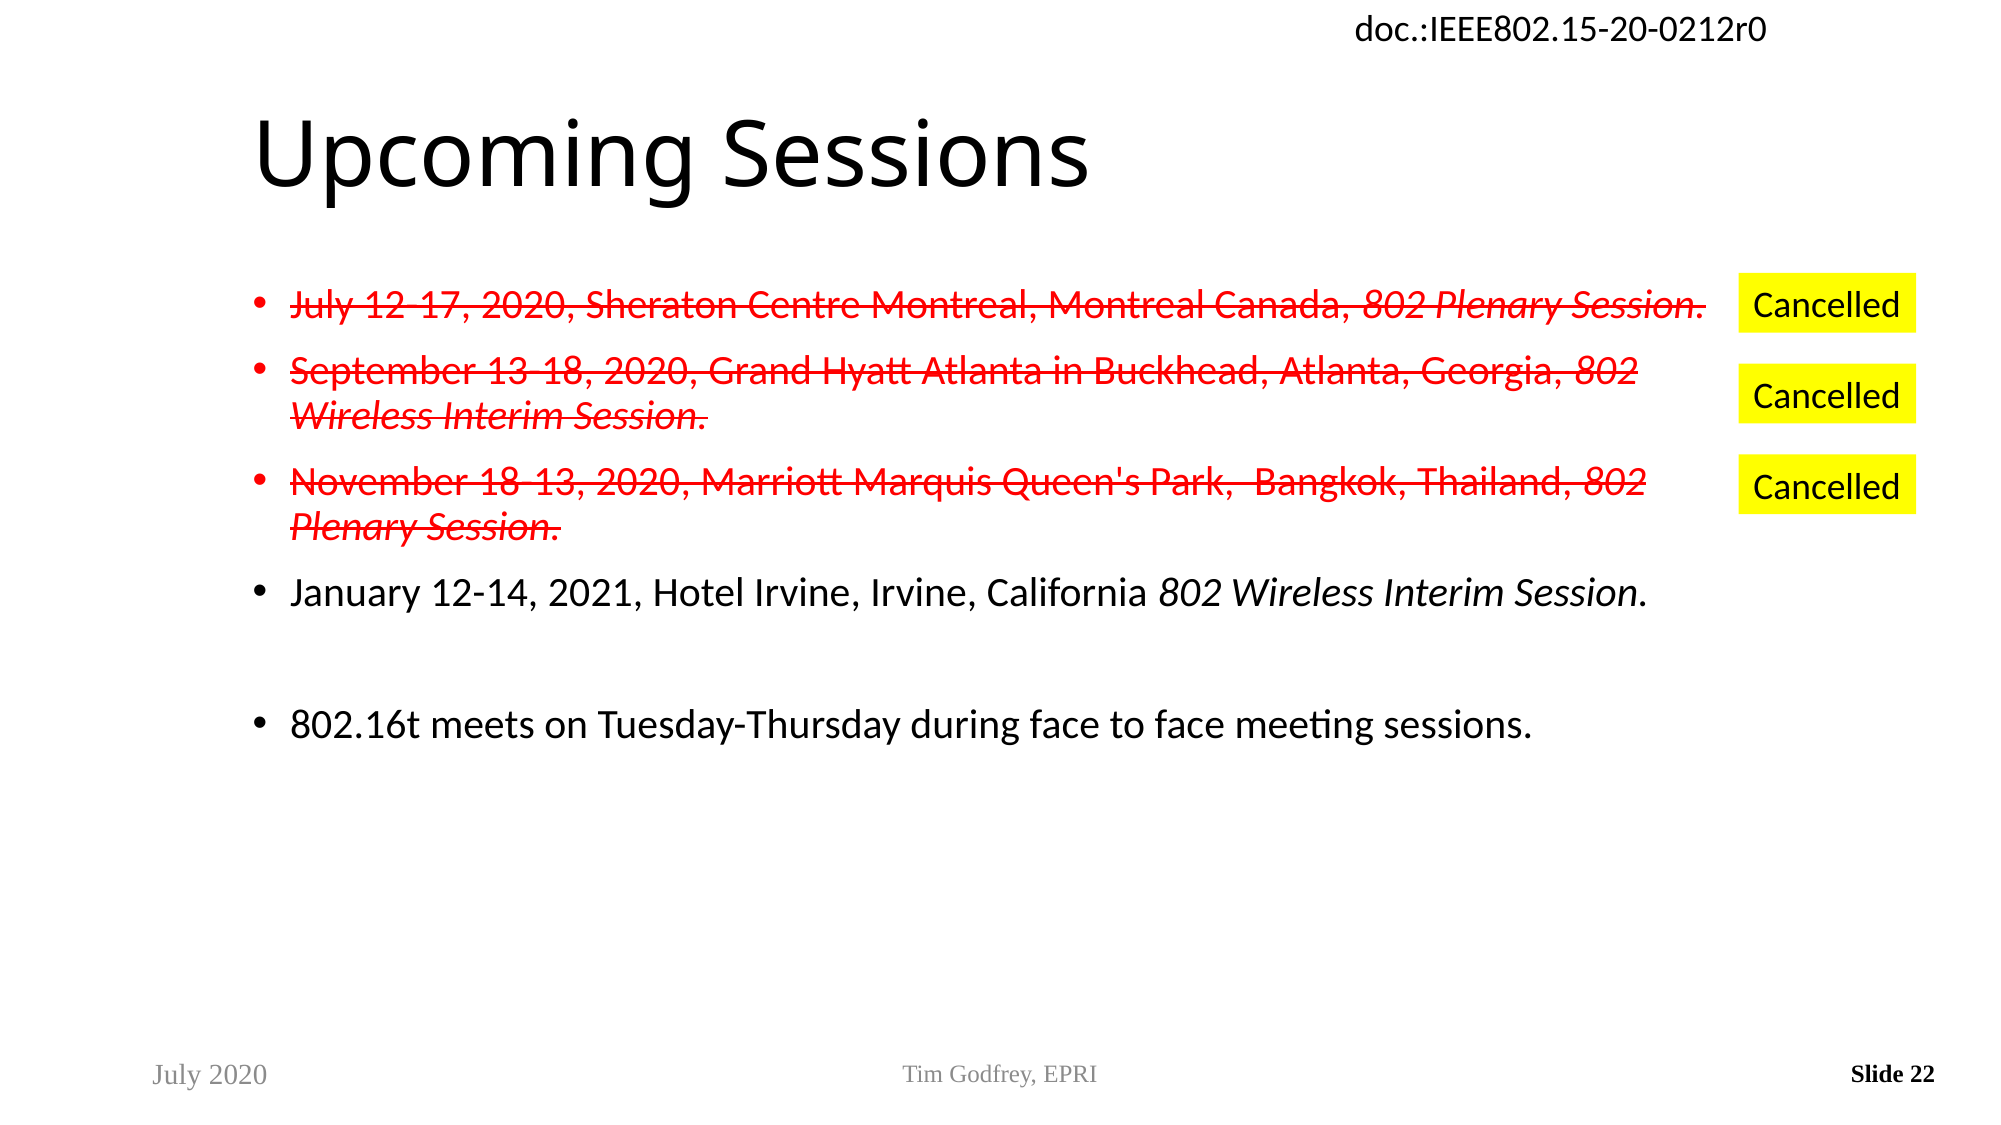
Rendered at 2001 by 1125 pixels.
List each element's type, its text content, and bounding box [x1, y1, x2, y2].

text_box Cancelled [1738, 363, 1917, 424]
text_box Cancelled [1738, 272, 1917, 333]
title Upcoming Sessions [237, 69, 1513, 245]
list July 12-17, 2020, Sheraton Centre Montreal, Montreal Canada, 802 Plenary Session. September 13-18, 2020, Grand Hyatt Atlanta in Buckhead, Atlanta, Georgia, 802 Wireless Interim Session. November 18-13, 2020, Marriott Marquis Queen's Park, Bangkok, Thailand, 802 Plenary Session. January 12-14, 2021, Hotel Irvine, Irvine, California 802 Wireless Interim Session. 802.16t meets on Tuesday-Thursday during face to face meeting sessions. [237, 275, 1763, 1013]
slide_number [137, 1042, 588, 1103]
slide_number Slide 22 [1462, 1042, 1950, 1103]
text_box Cancelled [1738, 454, 1917, 515]
footer Tim Godfrey, EPRI [662, 1042, 1338, 1103]
